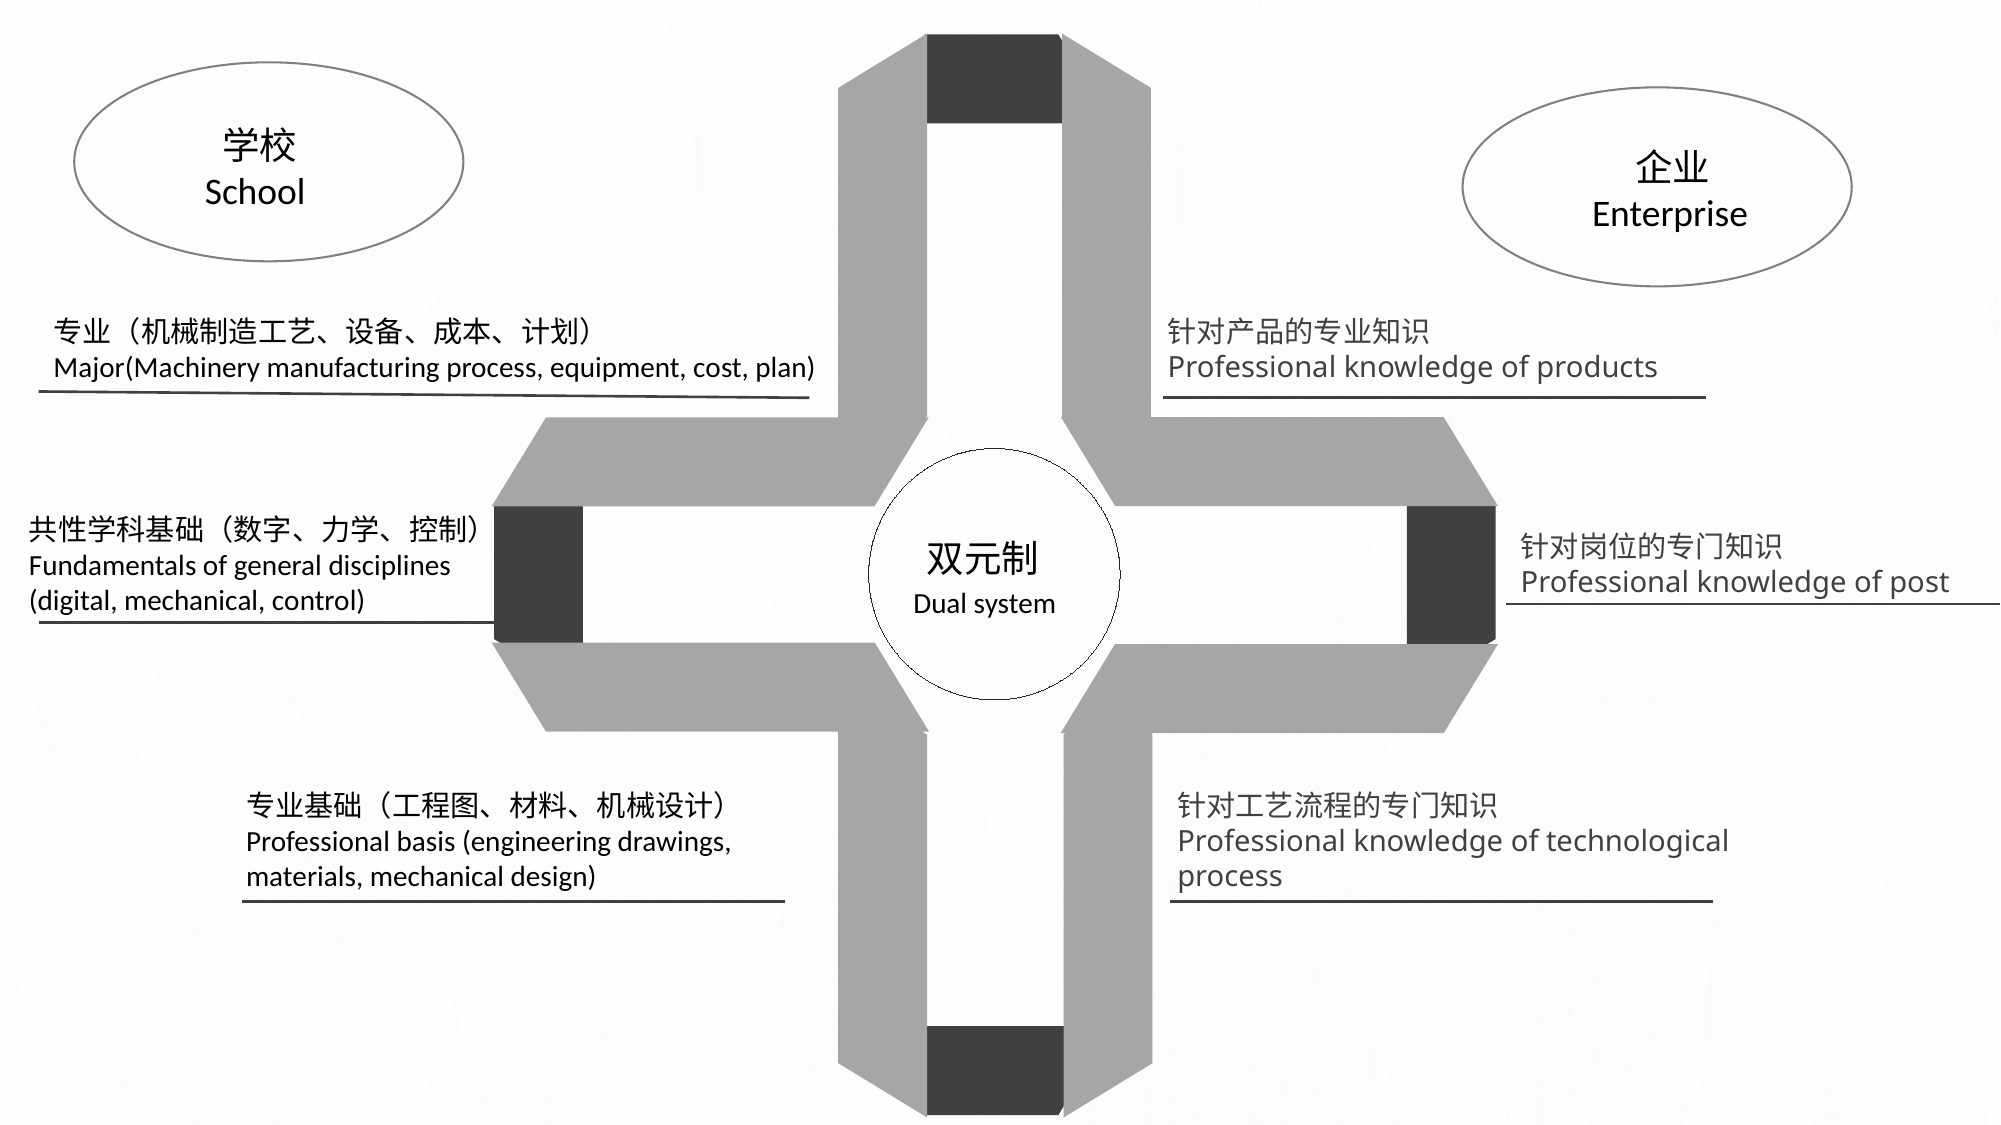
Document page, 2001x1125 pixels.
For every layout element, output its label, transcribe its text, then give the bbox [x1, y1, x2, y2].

text_box 针对产品的专业知识 Professional knowledge of products [1499, 305, 1778, 391]
text_box 专业（机械制造工艺、设备、成本、计划） Major(Machinery manufacturing process, equipment, cost, plan) [38, 305, 491, 391]
text_box [1499, 86, 1853, 288]
text_box 企业 Enterprise [1577, 136, 1772, 242]
text_box 专业基础（工程图、材料、机械设计） Professional basis (engineering drawings, materials, mechanical design) [231, 779, 491, 900]
text_box [73, 61, 465, 263]
text_box 针对岗位的专门知识 Professional knowledge of post [1505, 520, 2000, 603]
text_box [491, 33, 1499, 1118]
text_box 共性学科基础（数字、力学、控制） Fundamentals of general disciplines (digital, mechanical, control) [14, 503, 491, 624]
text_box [38, 391, 810, 398]
text_box 学校 School [190, 115, 327, 220]
text_box 针对工艺流程的专门知识 Professional knowledge of technological process [1499, 779, 1788, 900]
